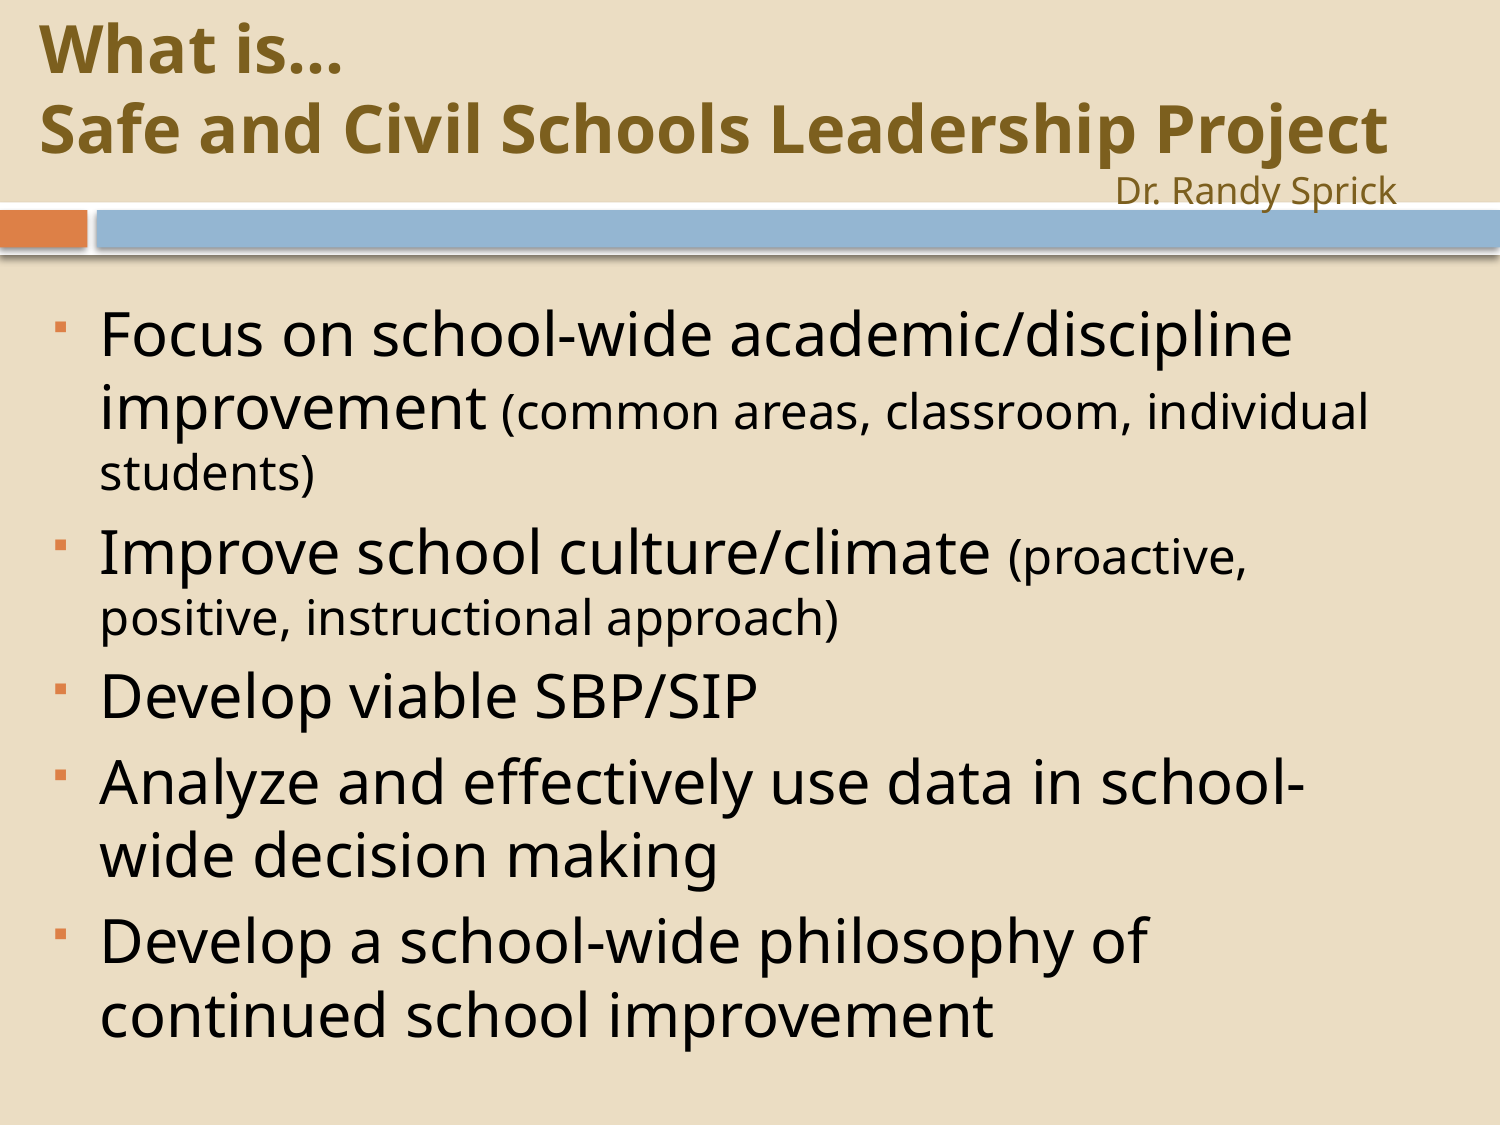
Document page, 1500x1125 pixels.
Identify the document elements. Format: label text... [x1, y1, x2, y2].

list Focus on school-wide academic/discipline improvement (common areas, classroom, individual students) Improve school culture/climate (proactive, positive, instructional approach) Develop viable SBP/SIP Analyze and effectively use data in school-wide decision making Develop a school-wide philosophy of continued school improvement [37, 287, 1438, 1063]
text_box What is… Safe and Civil Schools Leadership Project Dr. Randy Sprick [24, 0, 1463, 220]
